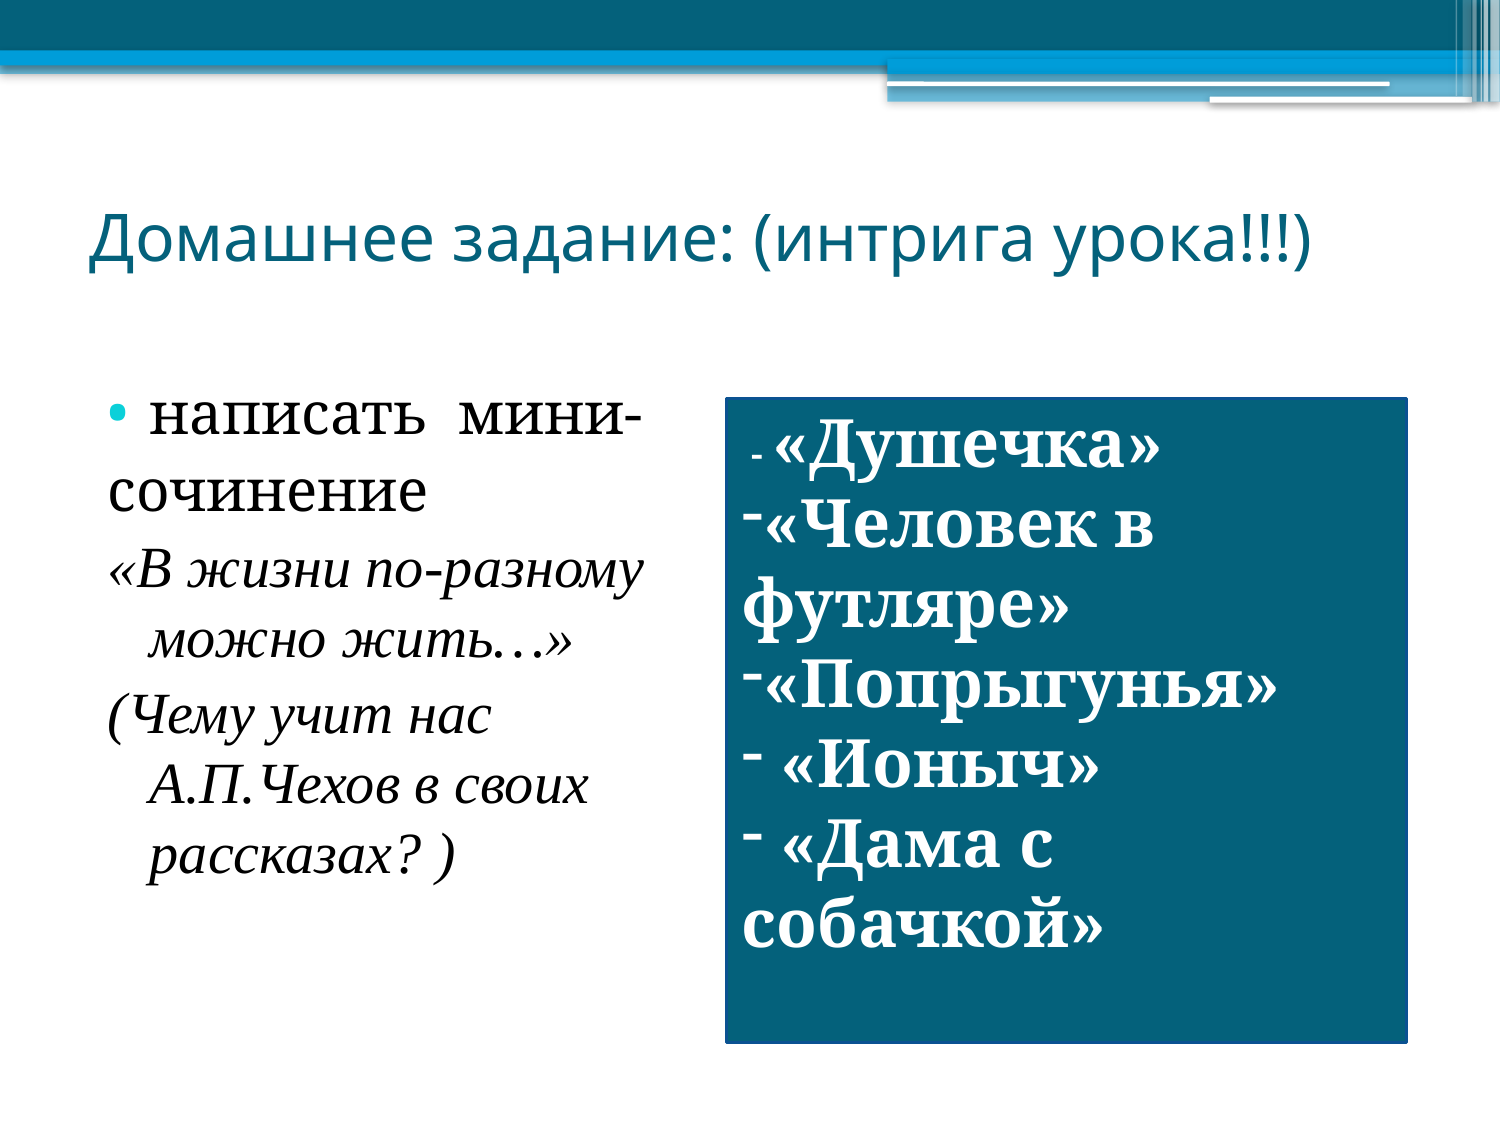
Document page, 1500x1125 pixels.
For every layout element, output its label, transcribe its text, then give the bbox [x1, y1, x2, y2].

title Домашнее задание: (интрига урока!!!) [75, 187, 1425, 363]
list написать мини- сочинение «В жизни по-разному можно жить…» (Чему учит нас А.П.Чехов в своих рассказах? ) [75, 368, 680, 1079]
text_box - «Душечка» «Человек в футляре» «Попрыгунья» «Ионыч» «Дама с собачкой» [725, 397, 1408, 1044]
